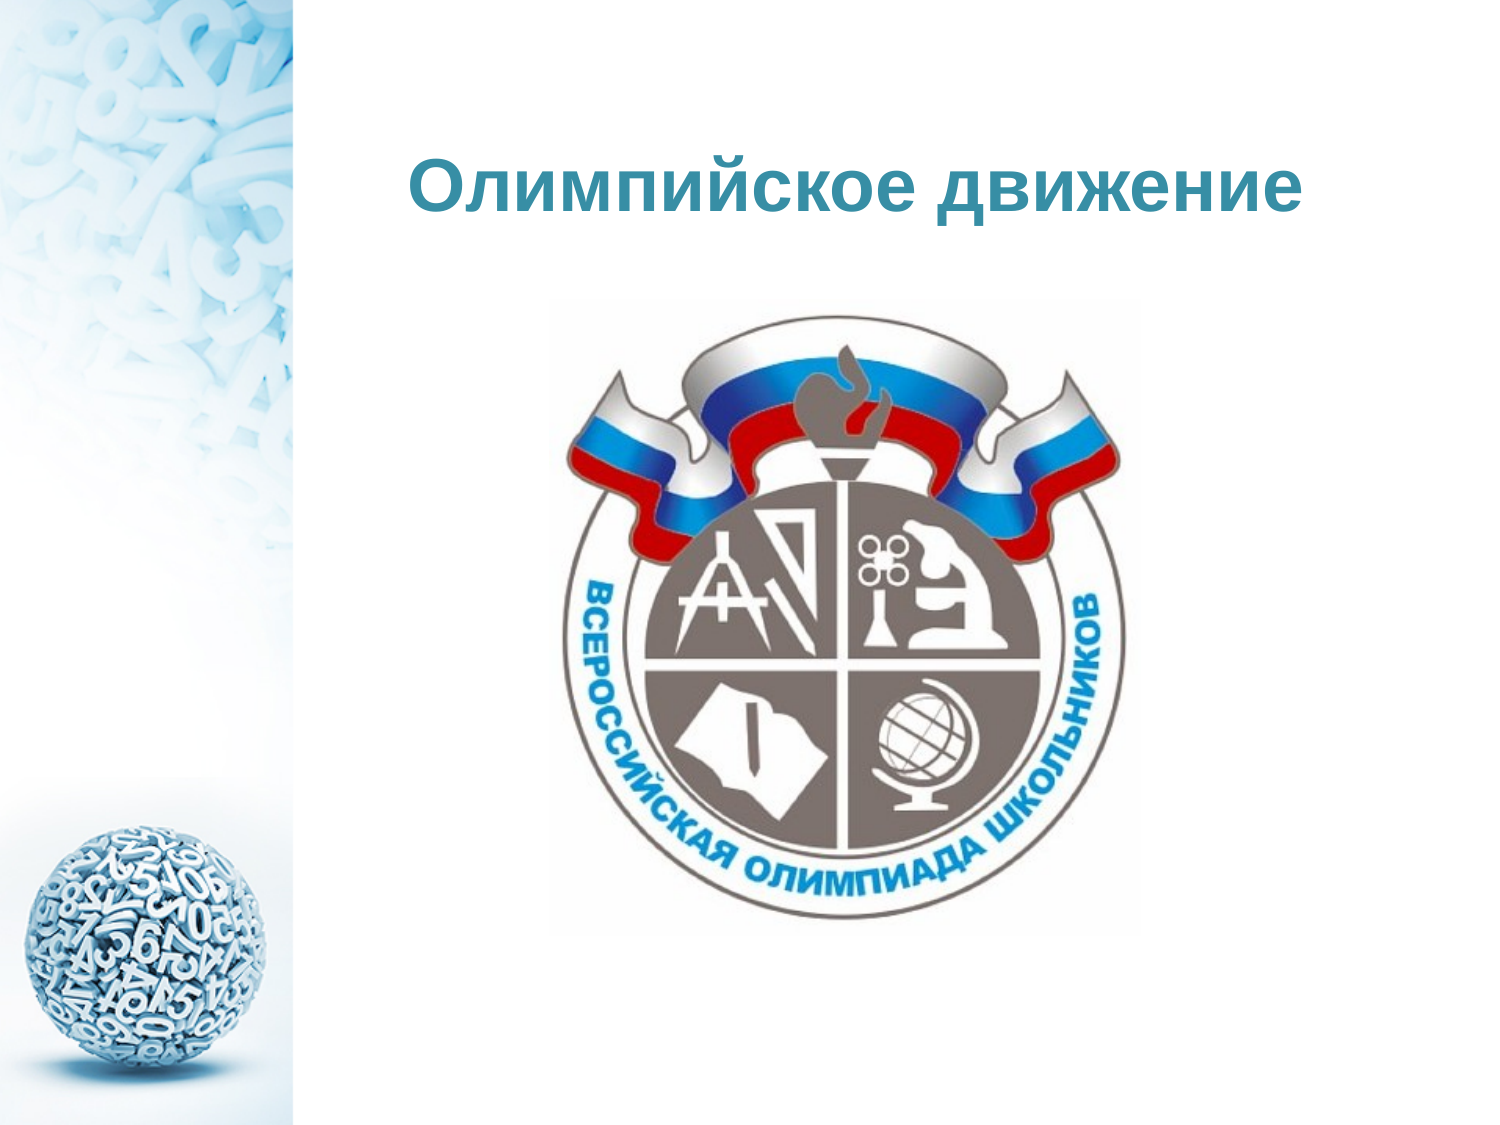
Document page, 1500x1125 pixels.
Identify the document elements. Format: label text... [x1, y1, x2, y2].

text_box Олимпийское движение [187, 87, 1500, 275]
picture [0, 0, 1500, 1125]
